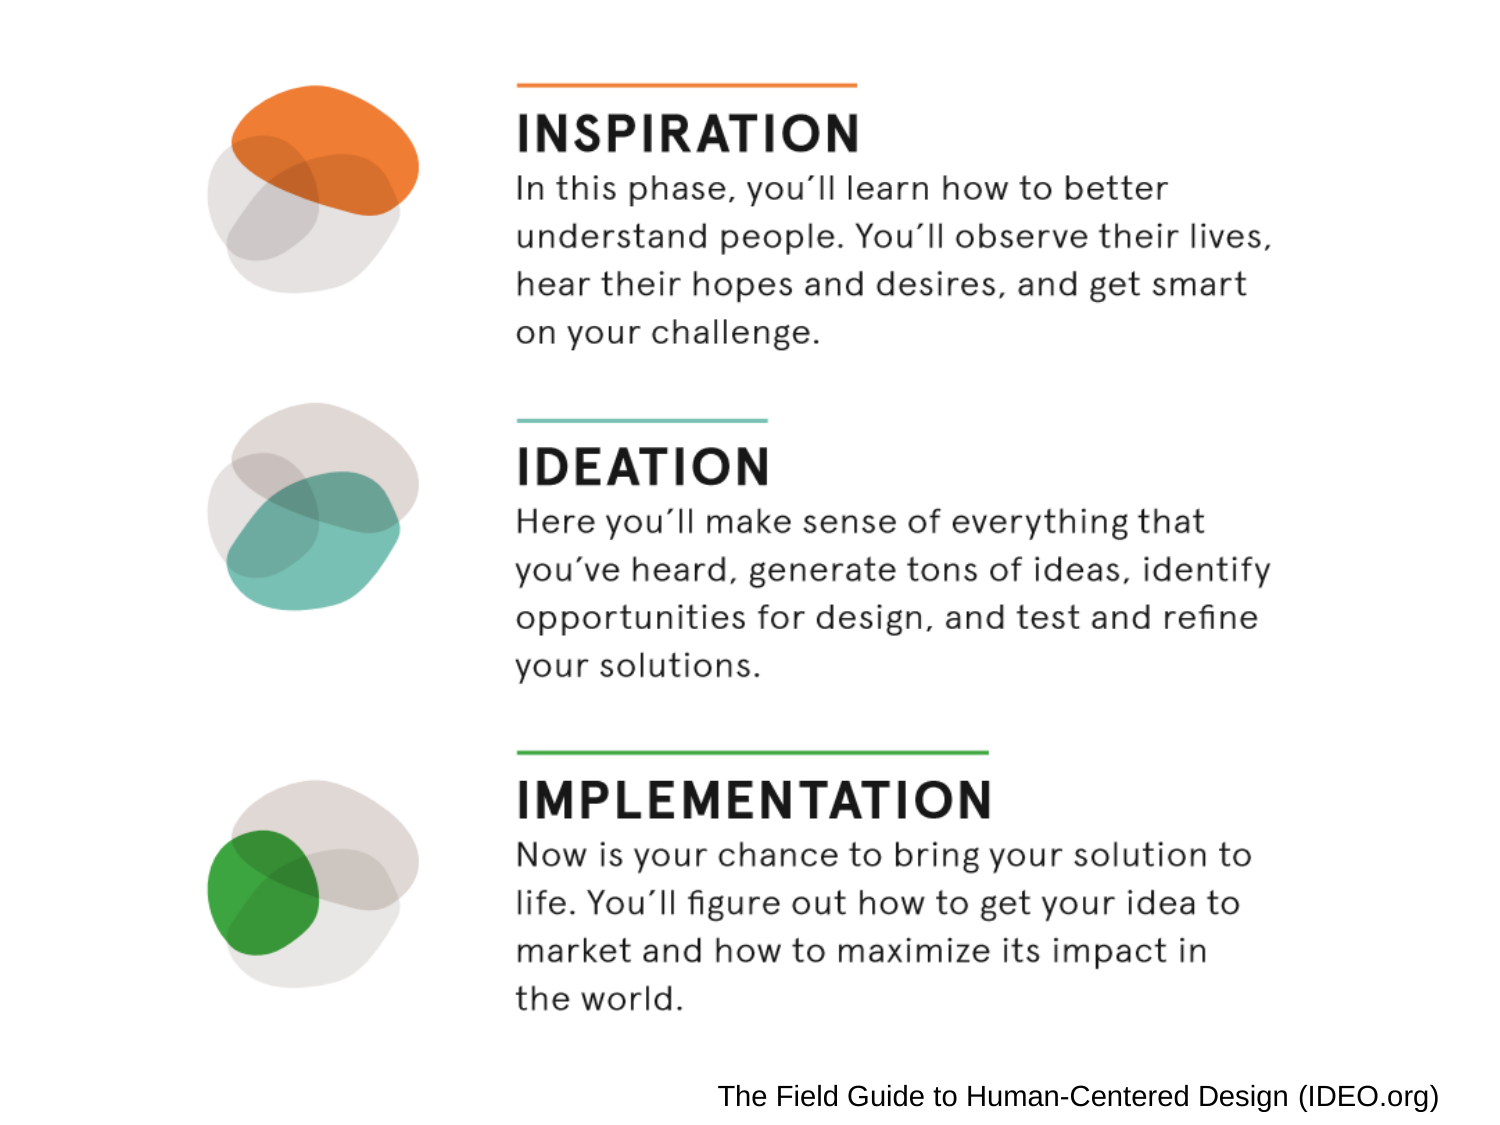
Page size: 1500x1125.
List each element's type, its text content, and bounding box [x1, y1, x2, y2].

text_box The Field Guide to Human-Centered Design (IDEO.org) [702, 1090, 1500, 1125]
picture [0, 0, 1500, 1082]
